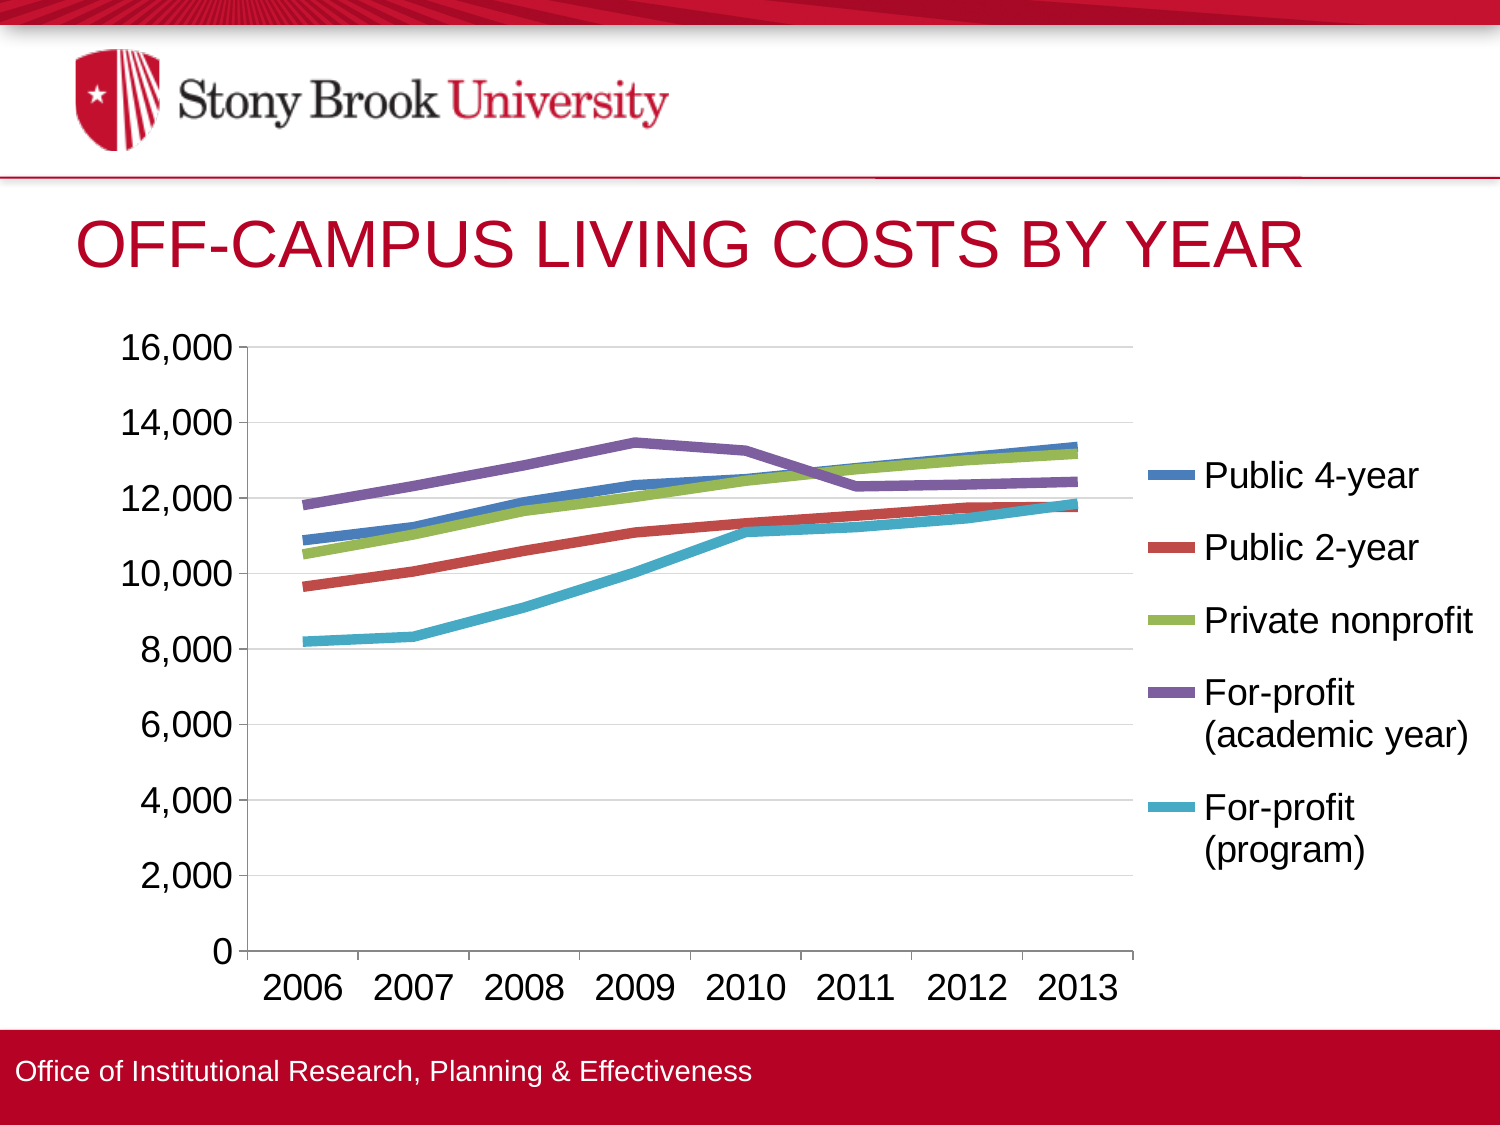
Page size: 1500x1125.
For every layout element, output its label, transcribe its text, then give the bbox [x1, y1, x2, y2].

picture [0, 0, 1500, 25]
chart [94, 304, 1500, 1020]
list OFF-Campus Living Costs by Year [75, 192, 1425, 324]
